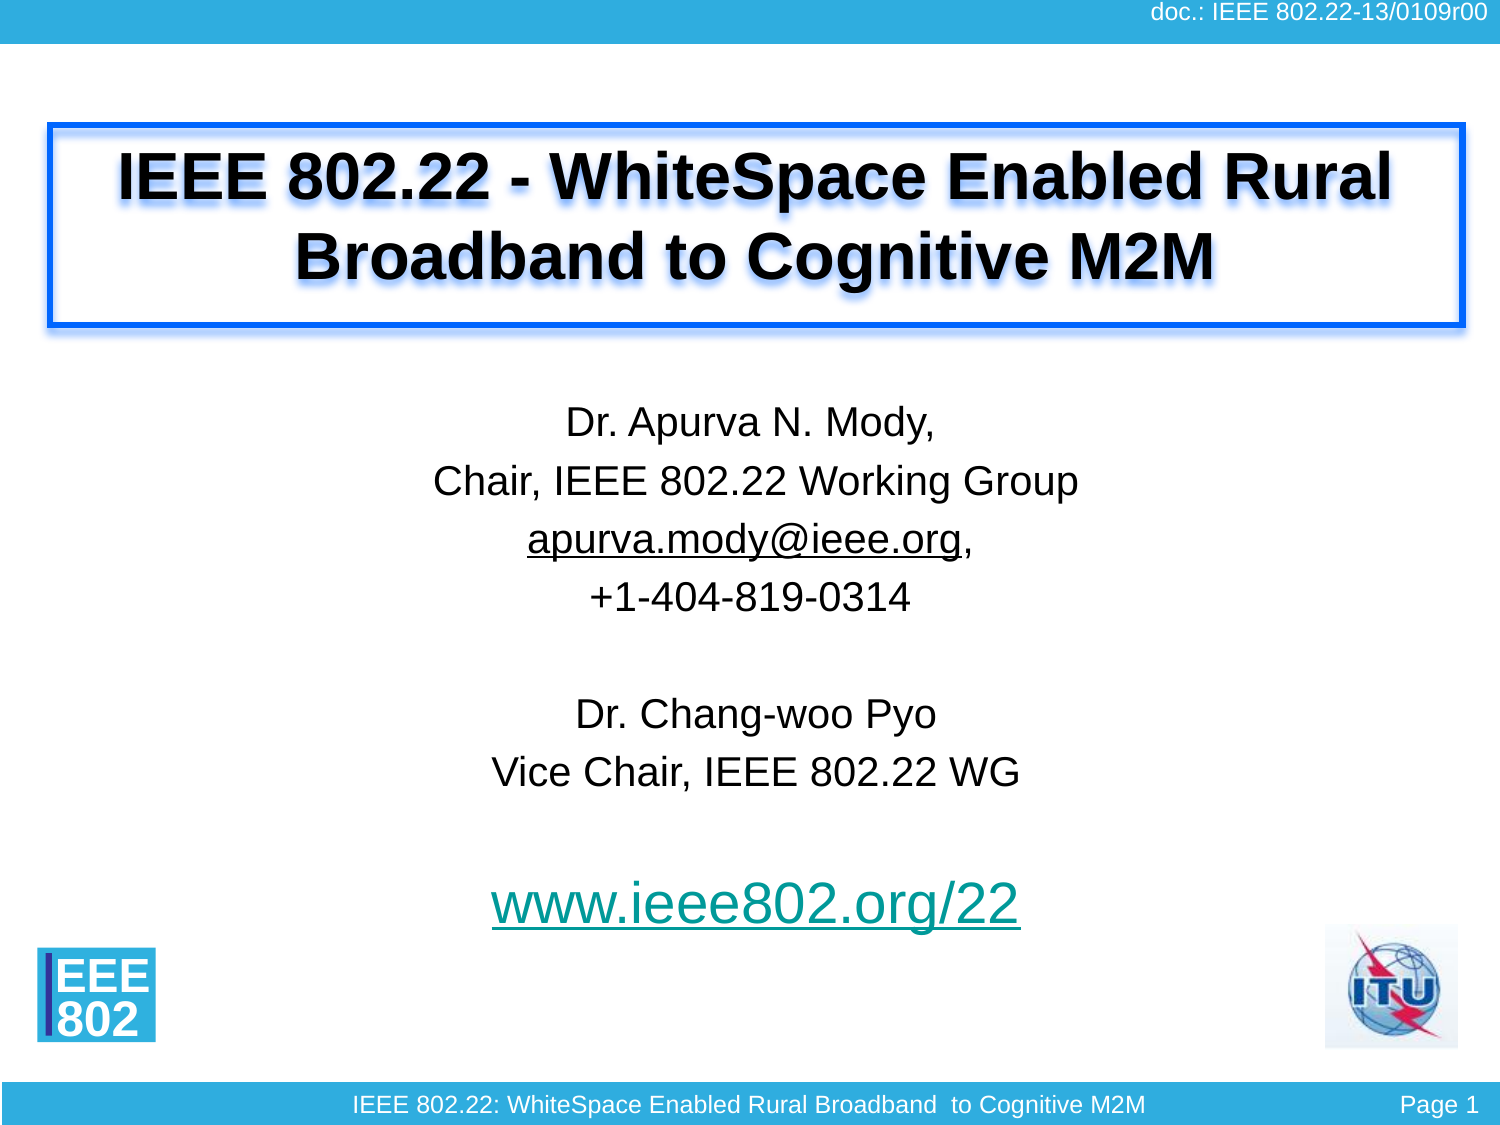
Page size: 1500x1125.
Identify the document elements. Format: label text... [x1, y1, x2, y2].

subtitle Dr. Apurva N. Mody, Chair, IEEE 802.22 Working Group apurva.mody@ieee.org, +1-404-819-0314 Dr. Chang-woo Pyo Vice Chair, IEEE 802.22 WG www.ieee802.org/22 [62, 387, 1451, 963]
picture [1325, 924, 1458, 1050]
title IEEE 802.22 - WhiteSpace Enabled Rural Broadband to Cognitive M2M [49, 124, 1463, 326]
